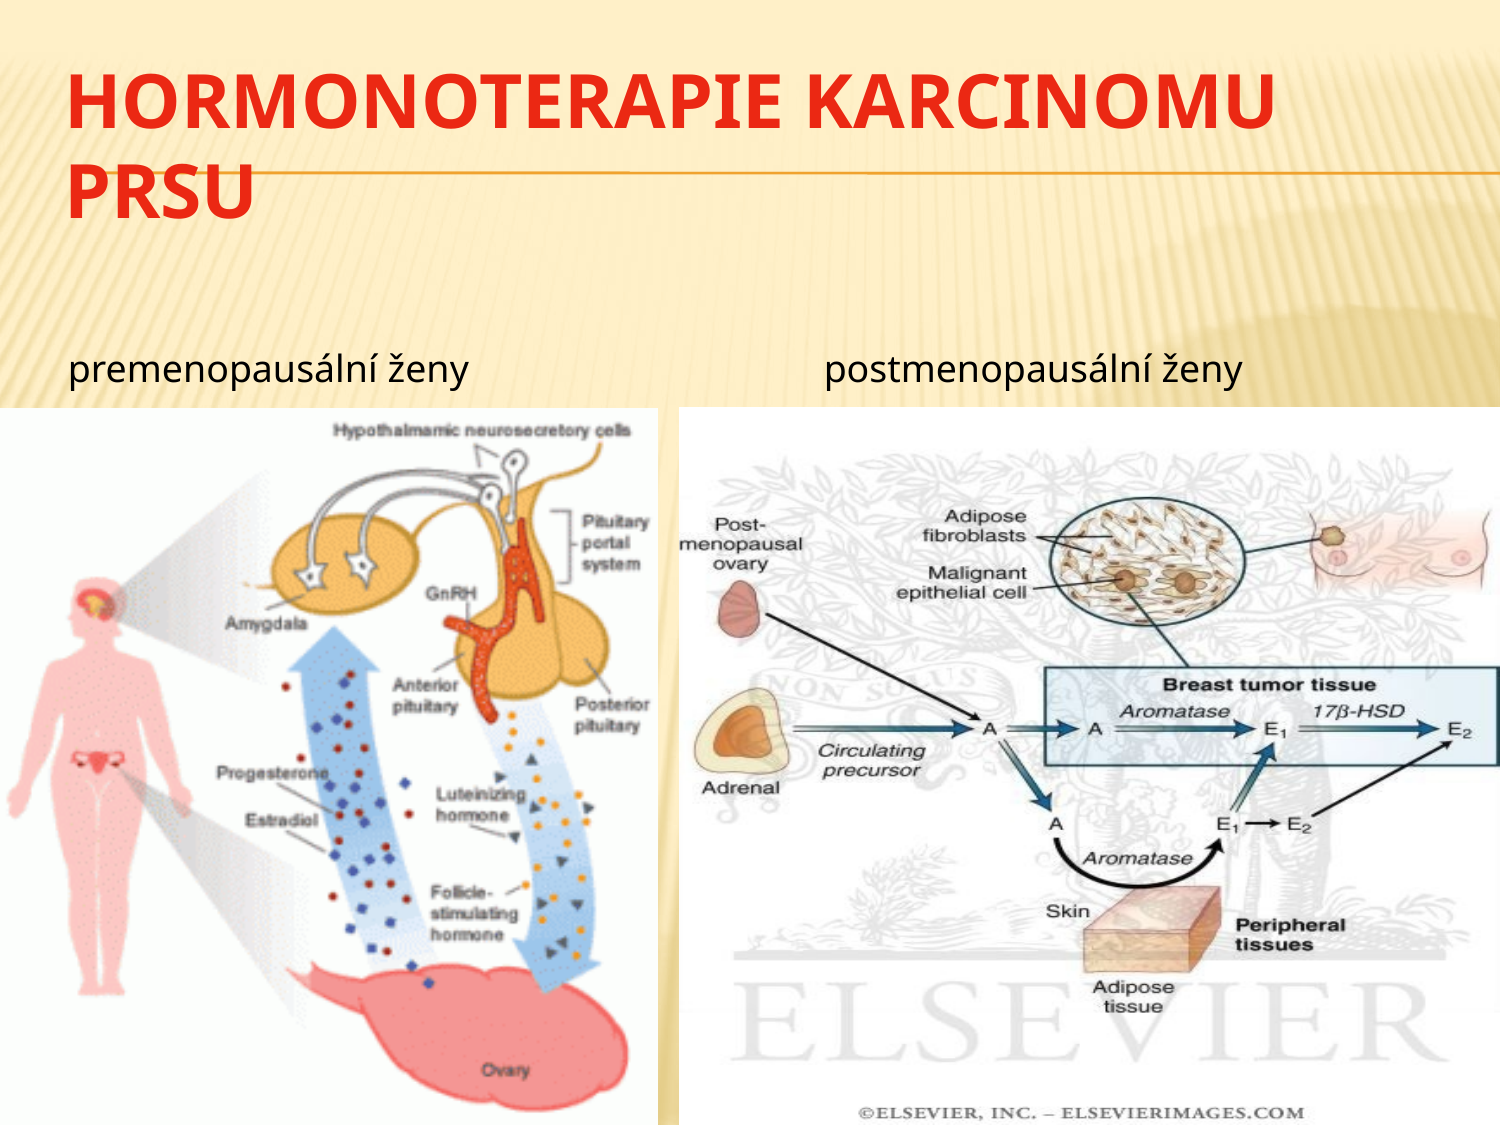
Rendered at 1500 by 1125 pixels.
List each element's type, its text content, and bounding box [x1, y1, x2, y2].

text_box premenopausální ženy [53, 338, 609, 398]
title Hormonoterapie karcinomu prsu [49, 75, 1475, 213]
picture [0, 408, 658, 1125]
text_box postmenopausální ženy [809, 338, 1459, 398]
picture [678, 407, 1500, 1125]
